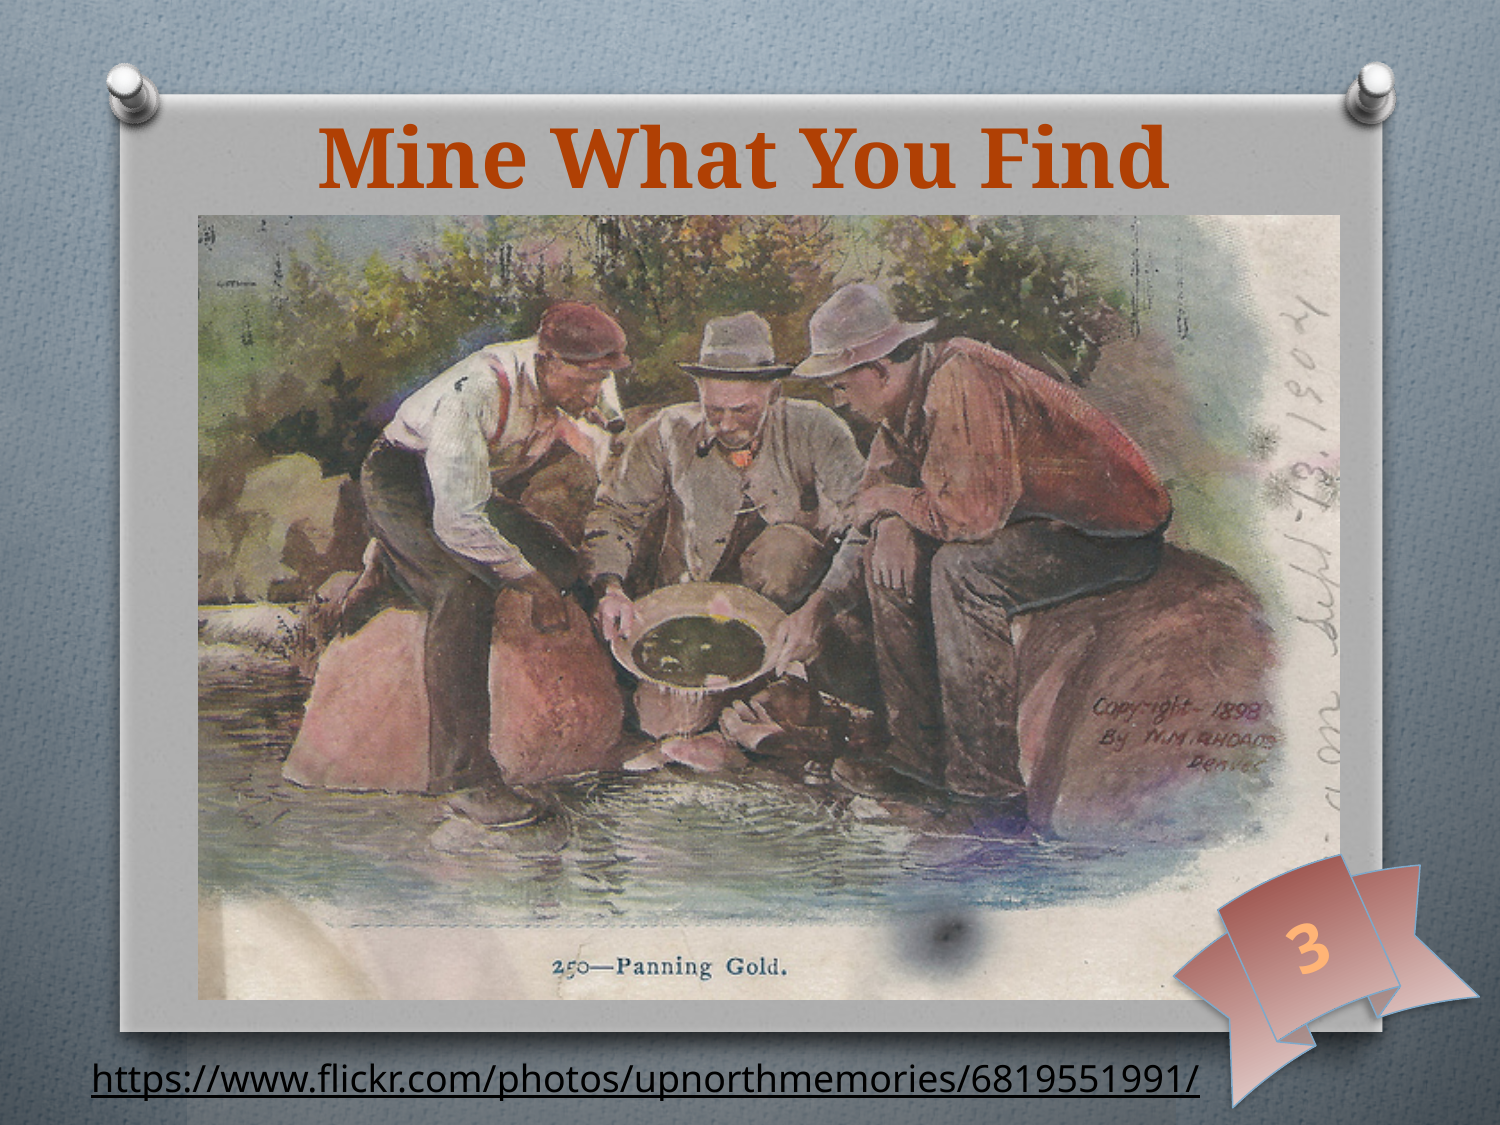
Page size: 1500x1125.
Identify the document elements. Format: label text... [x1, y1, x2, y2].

text_box 3 [1203, 853, 1481, 1109]
picture [1317, 35, 1439, 147]
picture [75, 29, 198, 132]
picture [198, 215, 1340, 1000]
text_box https://www.flickr.com/photos/upnorthmemories/6819551991/ [76, 1047, 1225, 1114]
title Mine What You Find [113, 94, 1375, 216]
